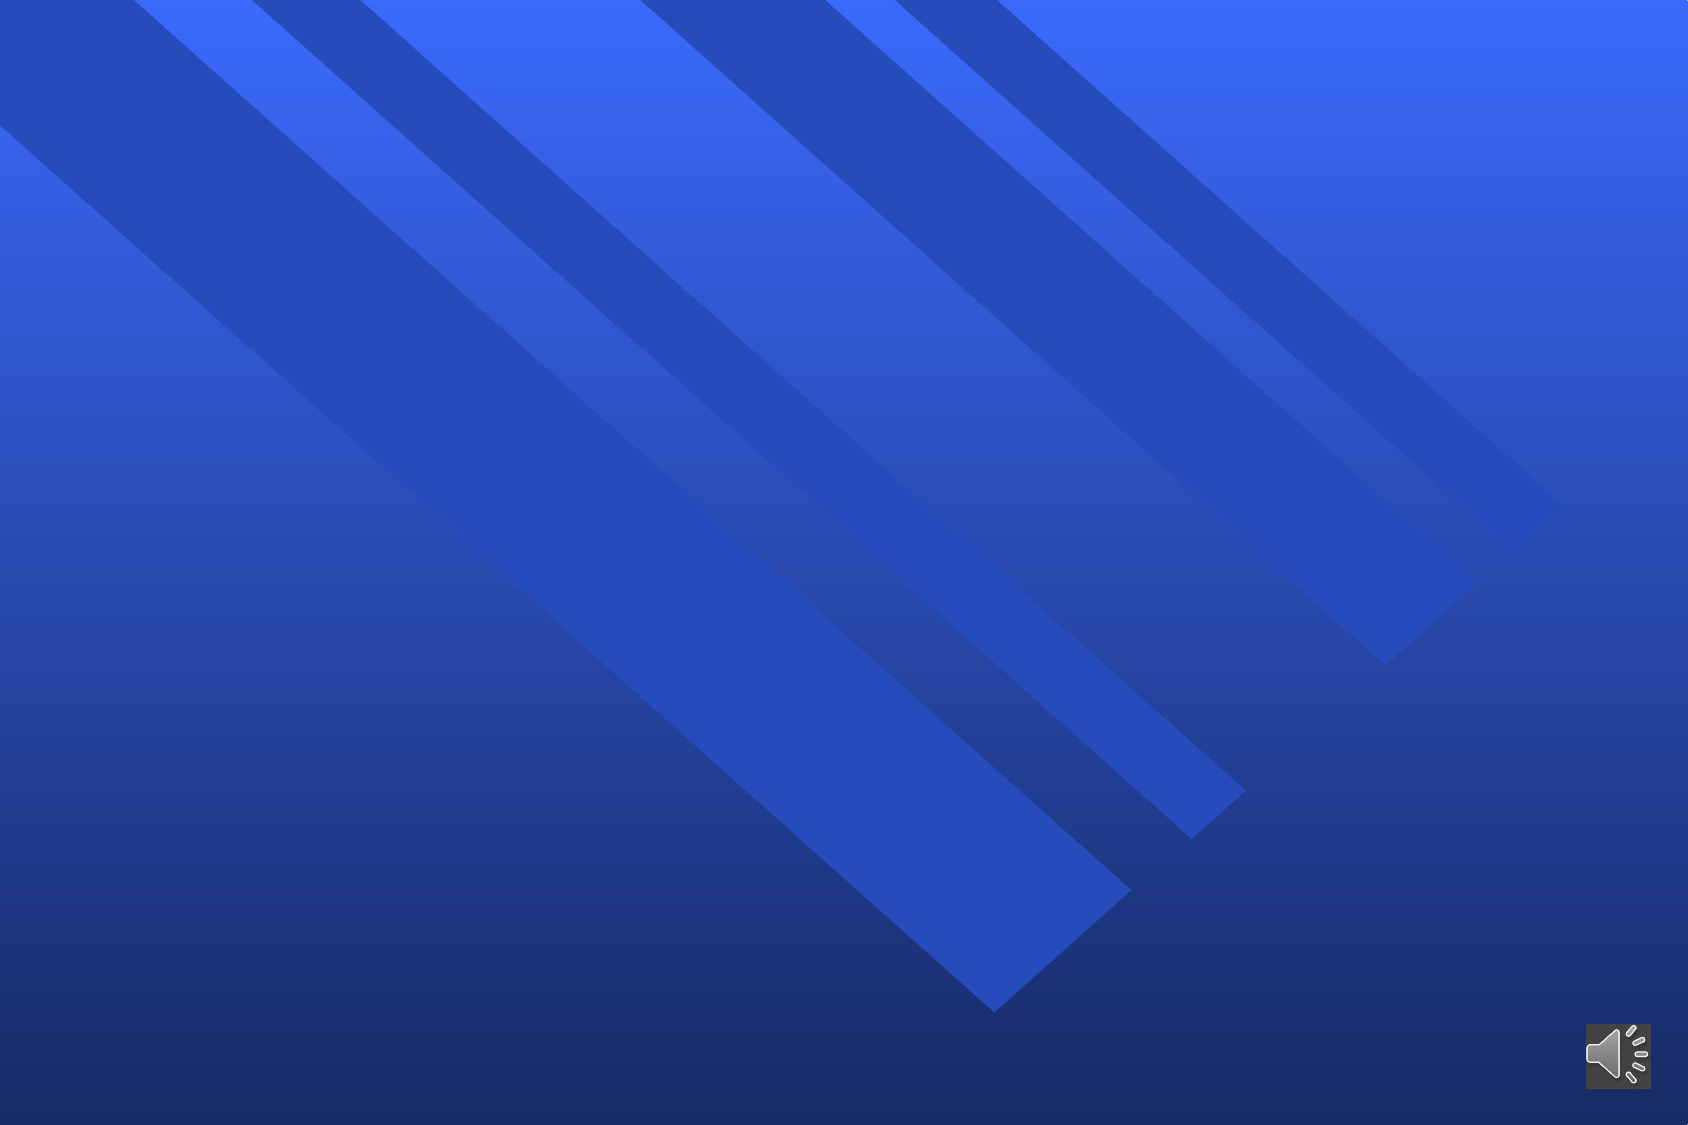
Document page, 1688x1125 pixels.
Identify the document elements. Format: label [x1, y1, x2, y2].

picture [1585, 1022, 1653, 1090]
